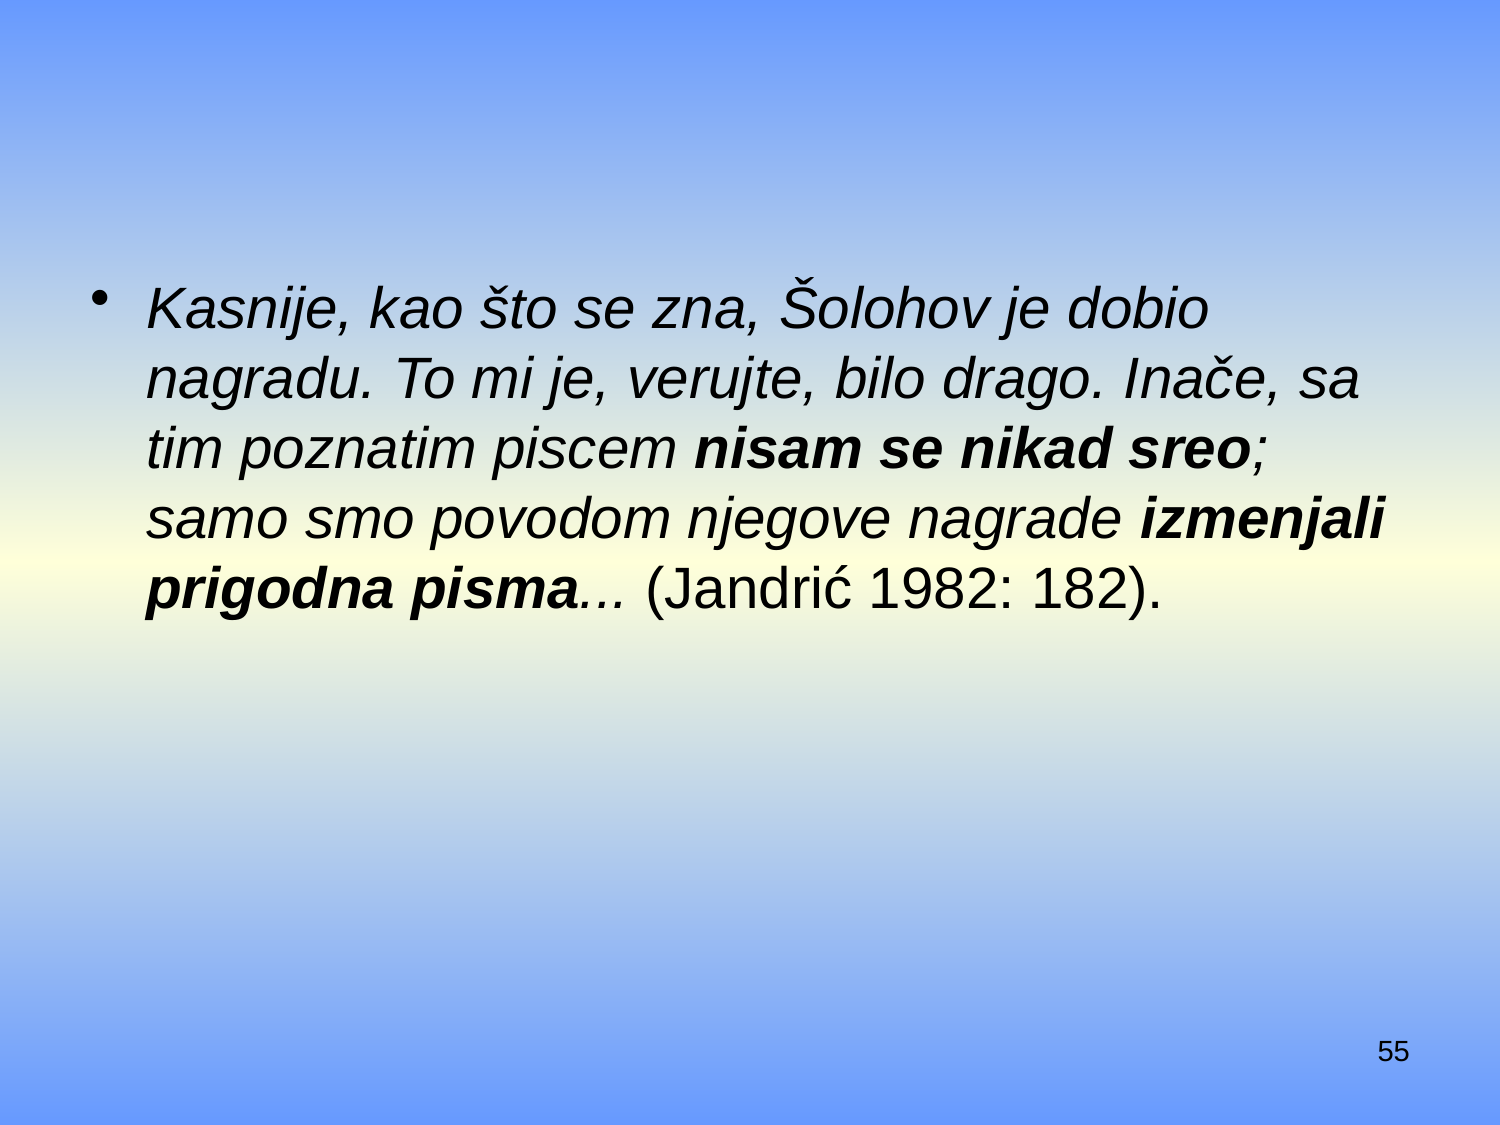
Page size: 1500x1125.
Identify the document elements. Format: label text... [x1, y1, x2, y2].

slide_number 55 [1074, 1024, 1425, 1103]
list Kasnije, kao što se zna, Šolohov je dobio nagradu. To mi je, verujte, bilo drago. Inače, sa tim poznatim piscem nisam se nikad sreo; samo smo povodom njegove nagrade izmenjali prigodna pisma... (Jandrić 1982: 182). [75, 262, 1425, 1005]
